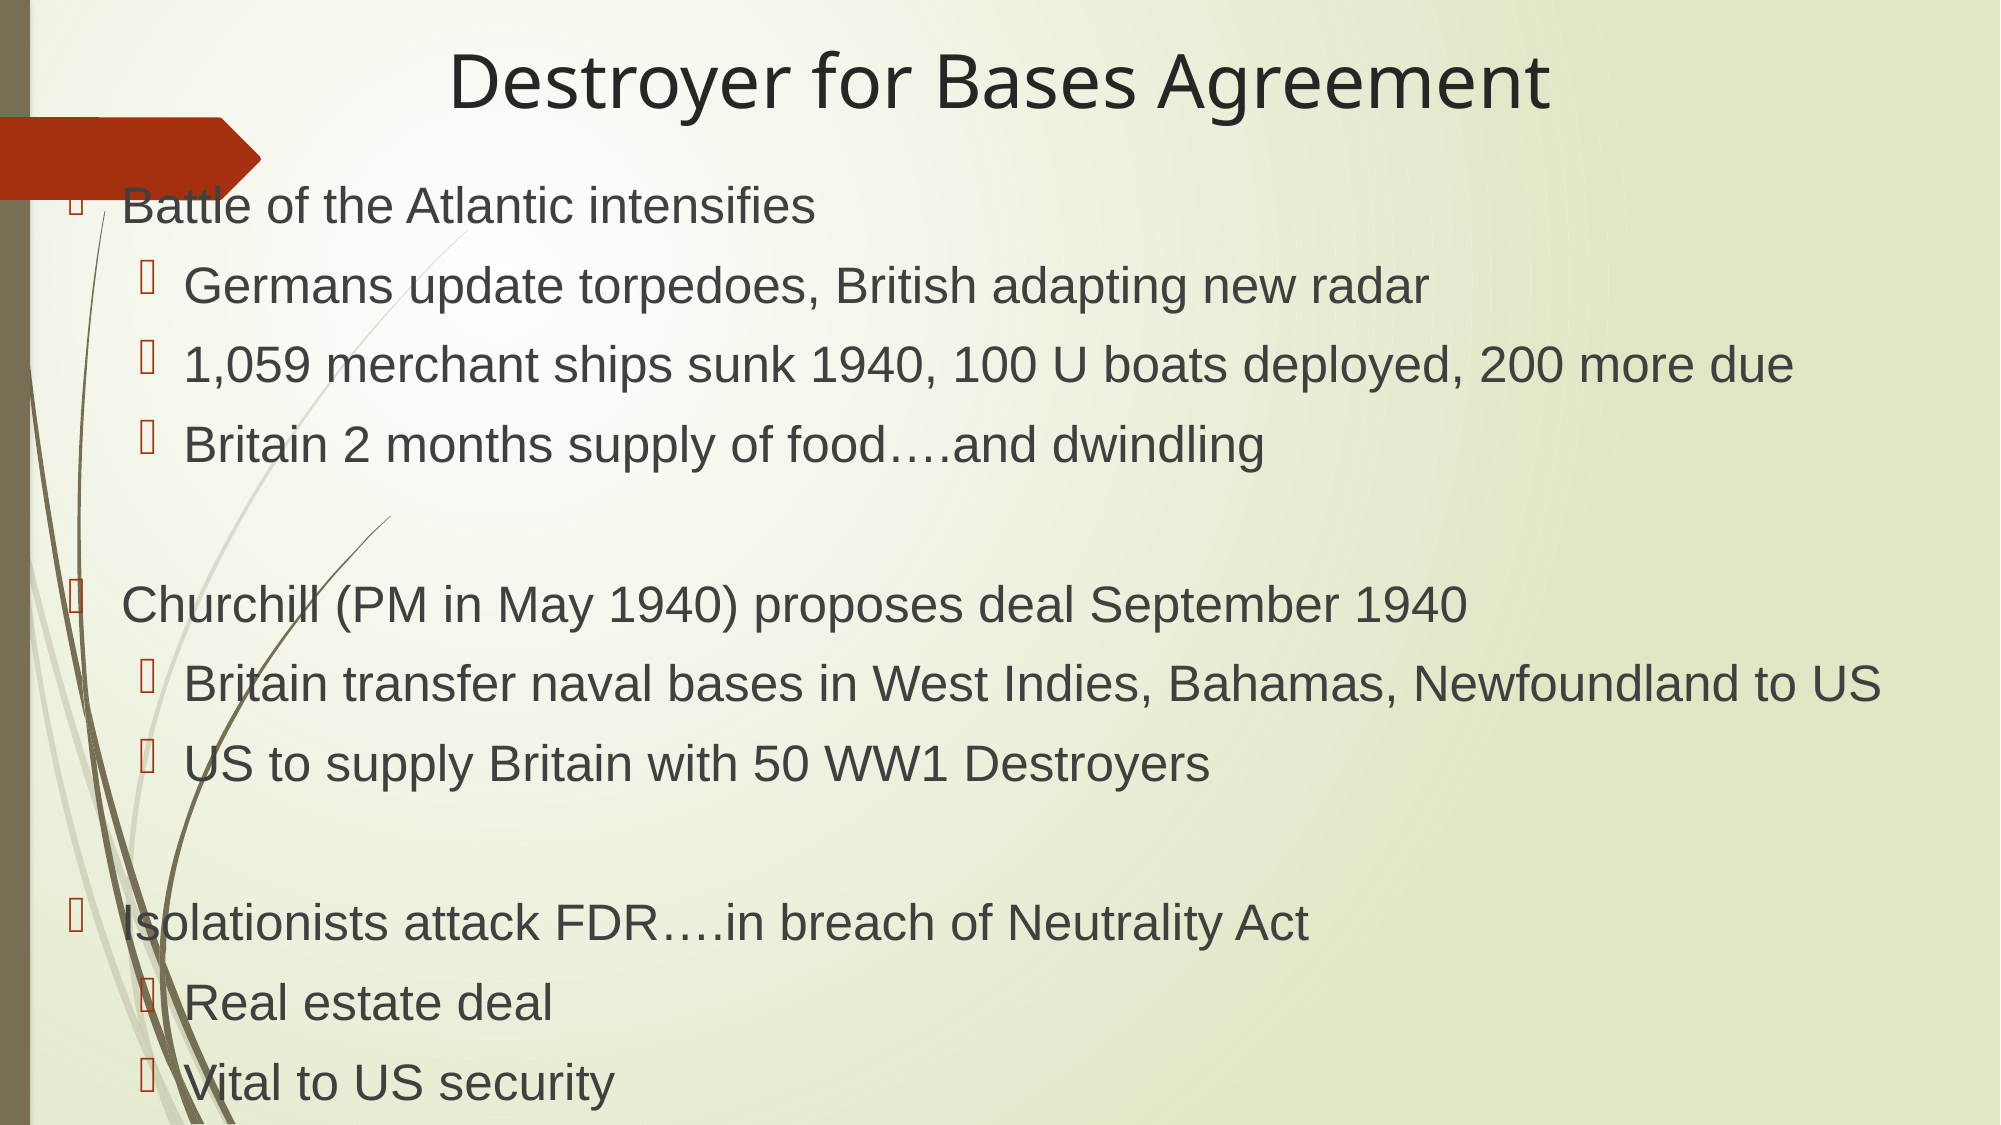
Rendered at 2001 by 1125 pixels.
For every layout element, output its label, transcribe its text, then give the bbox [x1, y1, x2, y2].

list Battle of the Atlantic intensifies Germans update torpedoes, British adapting new radar 1,059 merchant ships sunk 1940, 100 U boats deployed, 200 more due Britain 2 months supply of food….and dwindling Churchill (PM in May 1940) proposes deal September 1940 Britain transfer naval bases in West Indies, Bahamas, Newfoundland to US US to supply Britain with 50 WW1 Destroyers Isolationists attack FDR….in breach of Neutrality Act Real estate deal Vital to US security [52, 164, 2000, 1125]
title Destroyer for Bases Agreement [278, 25, 1741, 164]
